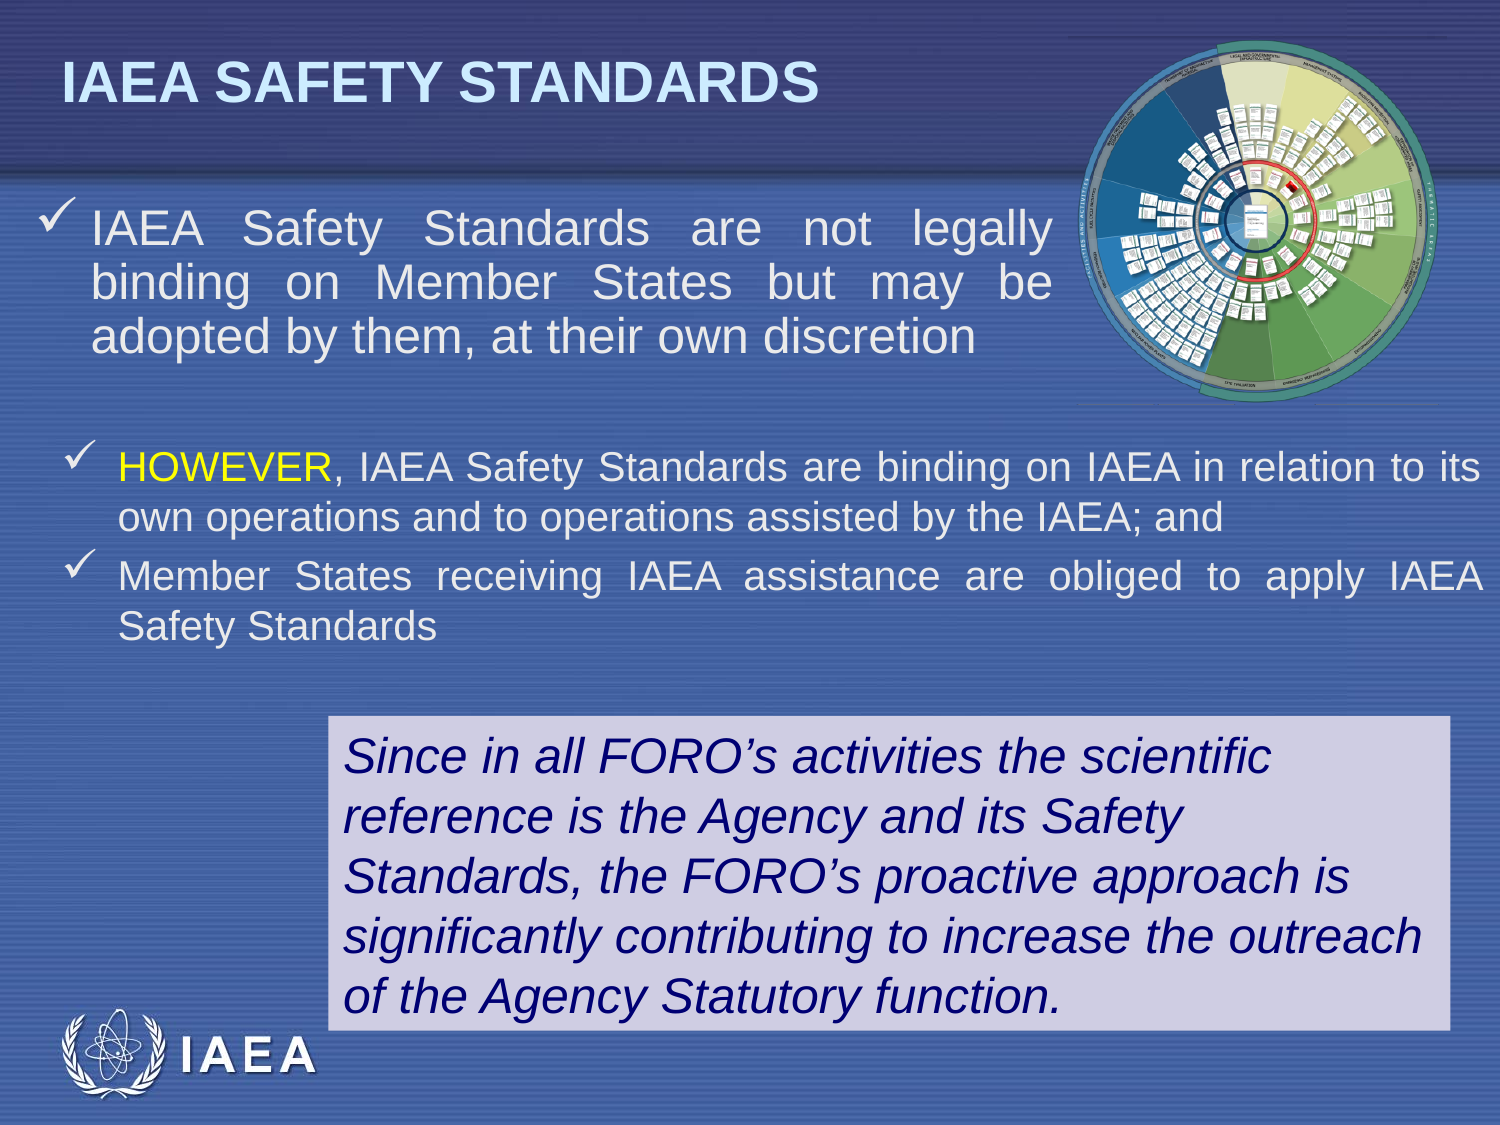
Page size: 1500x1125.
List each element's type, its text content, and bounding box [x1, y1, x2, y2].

picture [0, 0, 1500, 1125]
text_box Since in all FORO’s activities the scientific reference is the Agency and its Safety Standards, the FORO’s proactive approach is significantly contributing to increase the outreach of the Agency Statutory function. [328, 715, 1451, 1031]
list IAEA Safety Standards are not legally binding on Member States but may be adopted by them, at their own discretion [19, 194, 1063, 315]
title IAEA SAFETY STANDARDS [46, 16, 1447, 142]
text_box HOWEVER, IAEA Safety Standards are binding on IAEA in relation to its own operations and to operations assisted by the IAEA; and Member States receiving IAEA assistance are obliged to apply IAEA Safety Standards [46, 432, 1498, 657]
